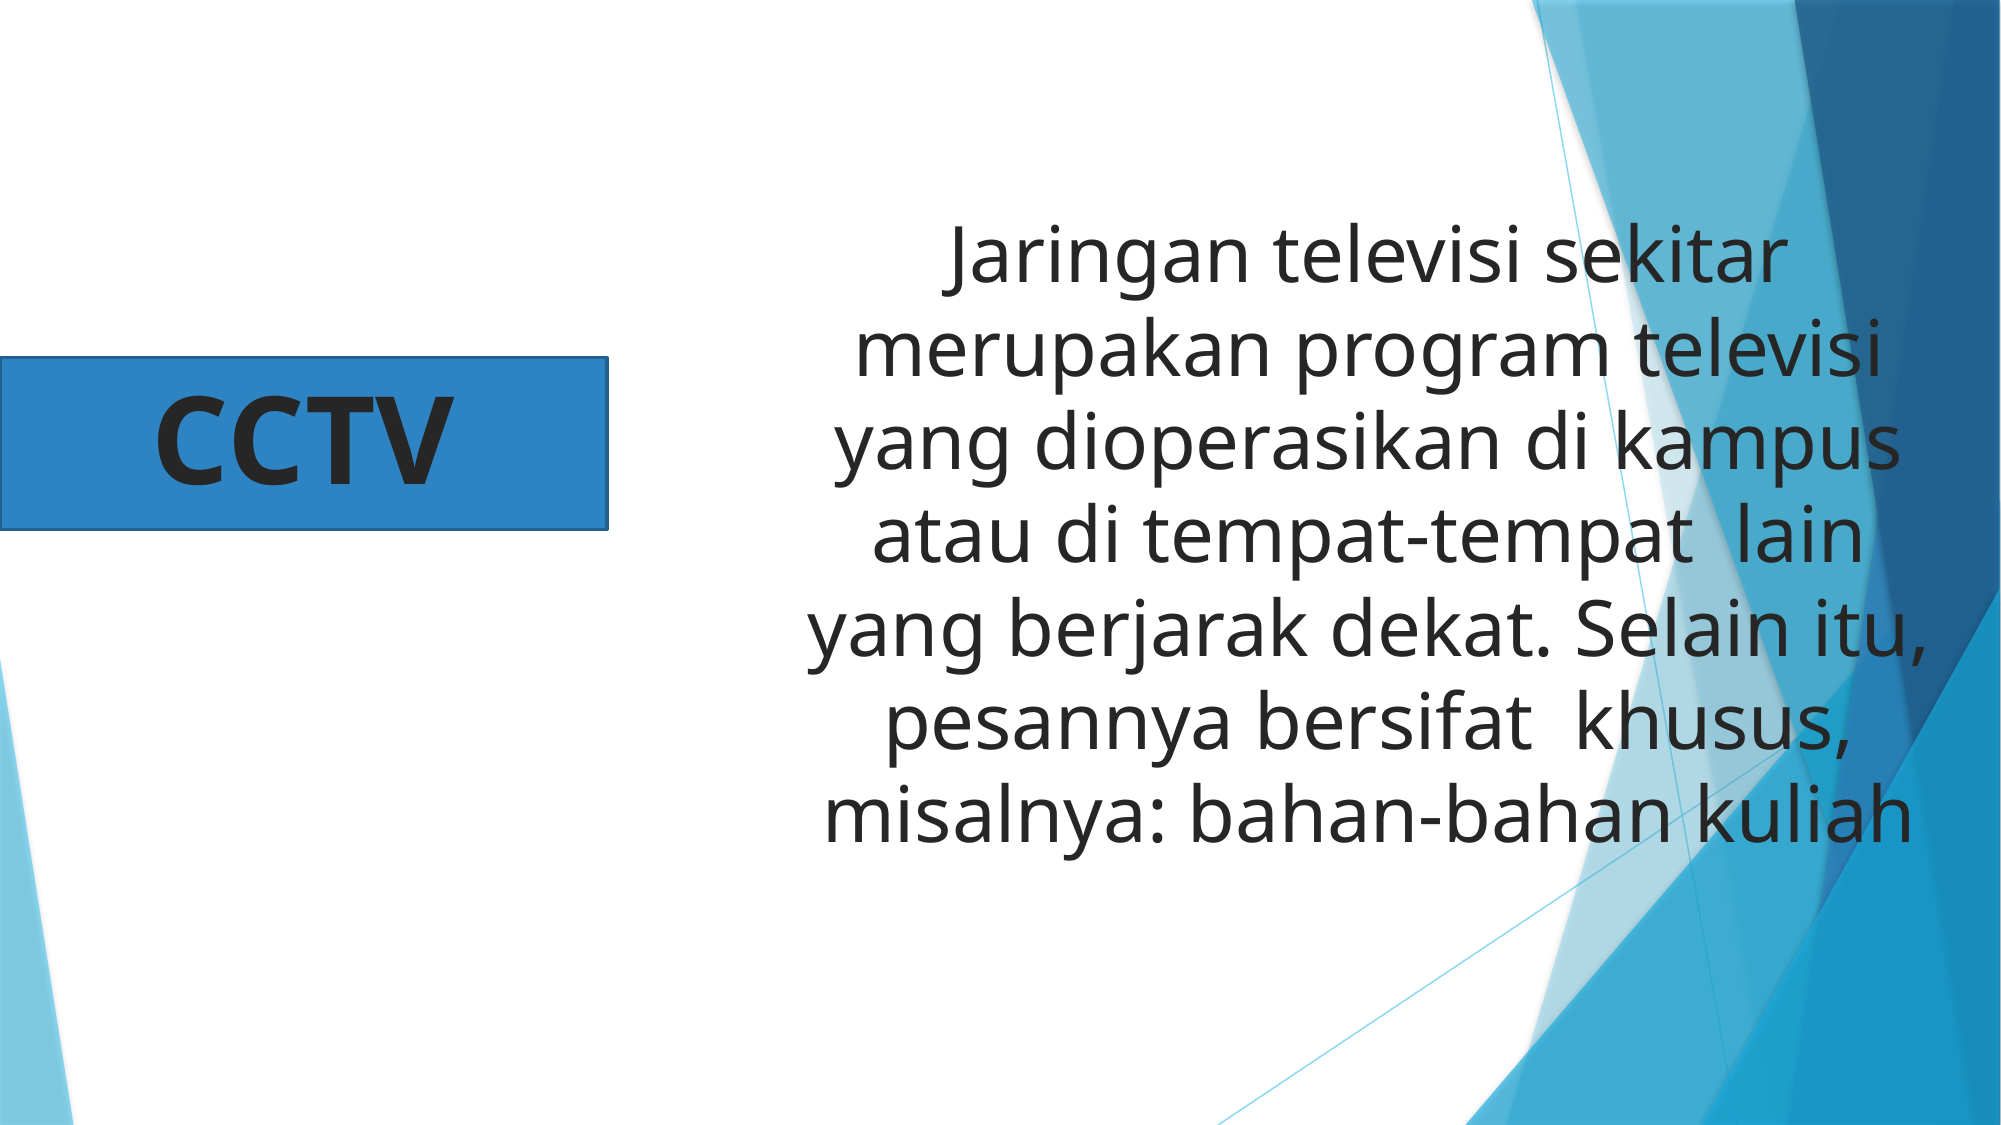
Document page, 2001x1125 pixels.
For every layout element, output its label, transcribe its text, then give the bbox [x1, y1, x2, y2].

list Jaringan televisi sekitar merupakan program televisi yang dioperasikan di kampus atau di tempat-tempat lain yang berjarak dekat. Selain itu, pesannya bersifat khusus, misalnya: bahan-bahan kuliah [763, 105, 1958, 958]
title CCTV [0, 356, 609, 531]
